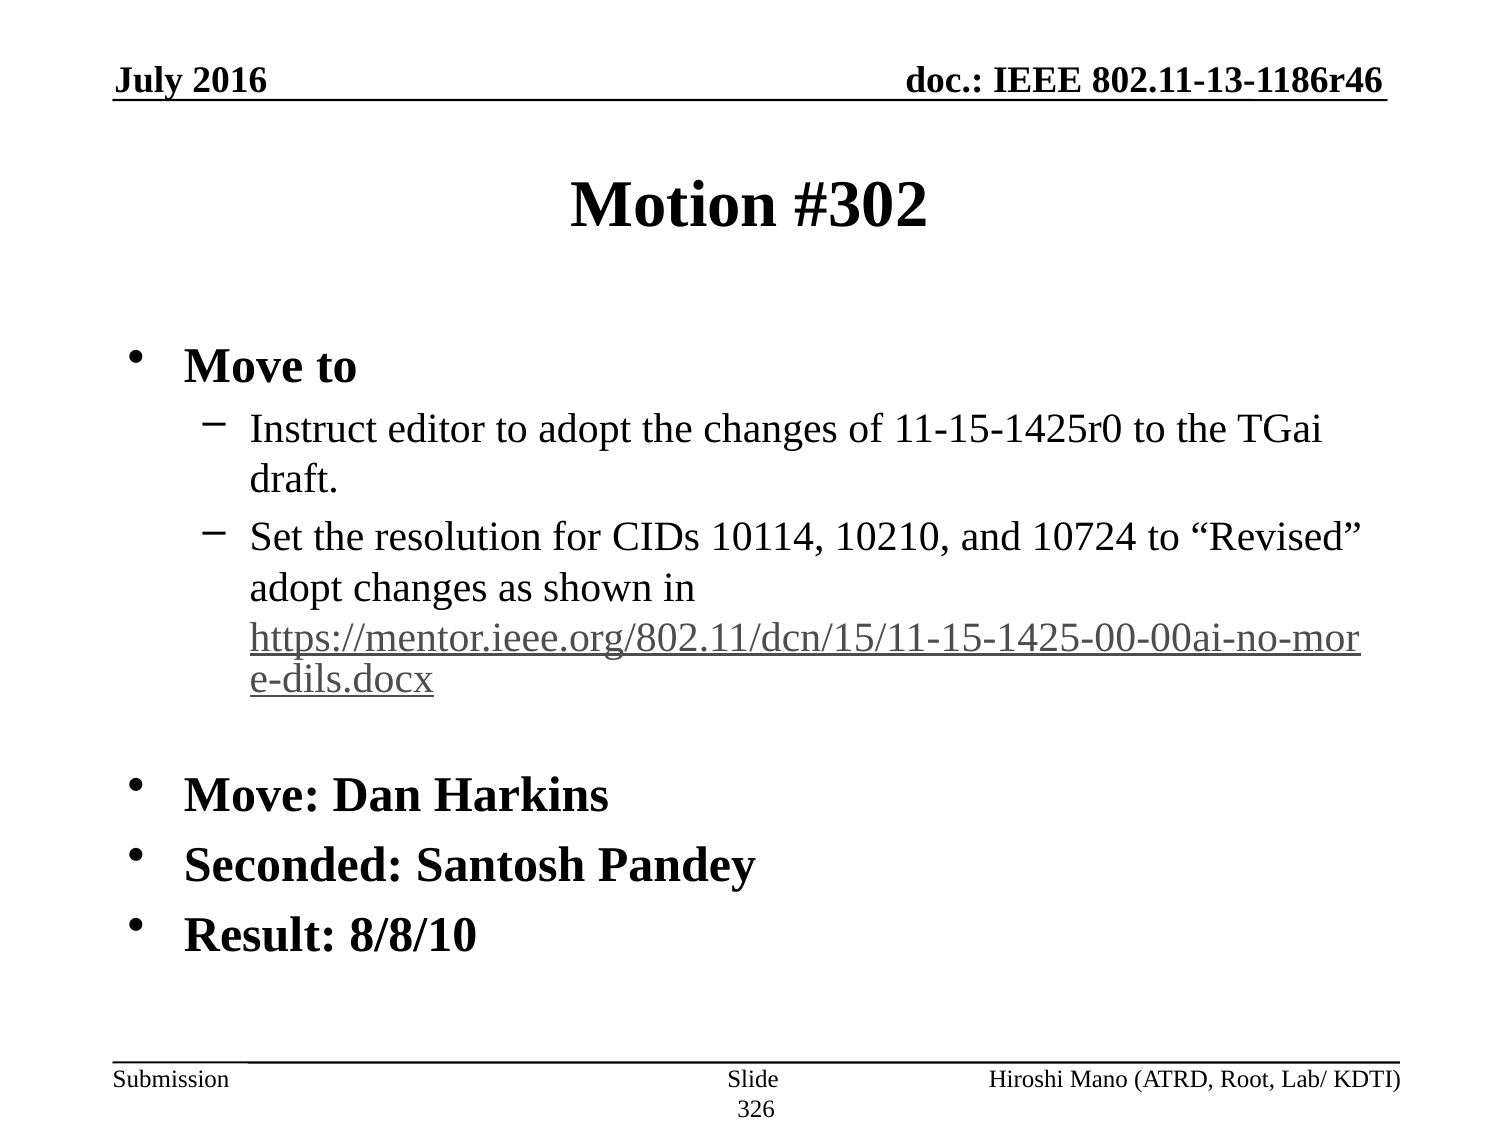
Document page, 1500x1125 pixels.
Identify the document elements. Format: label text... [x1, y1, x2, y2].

title Motion #302 [112, 112, 1388, 288]
slide_number Slide 326 [712, 1061, 800, 1093]
footer Hiroshi Mano (ATRD, Root, Lab/ KDTI) [984, 1061, 1402, 1093]
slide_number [114, 54, 269, 101]
list Move to Instruct editor to adopt the changes of 11-15-1425r0 to the TGai draft. Set the resolution for CIDs 10114, 10210, and 10724 to “Revised” adopt changes as shown in https://mentor.ieee.org/802.11/dcn/15/11-15-1425-00-00ai-no-more-dils.docx Move: Dan Harkins Seconded: Santosh Pandey Result: 8/8/10 [112, 324, 1388, 1001]
